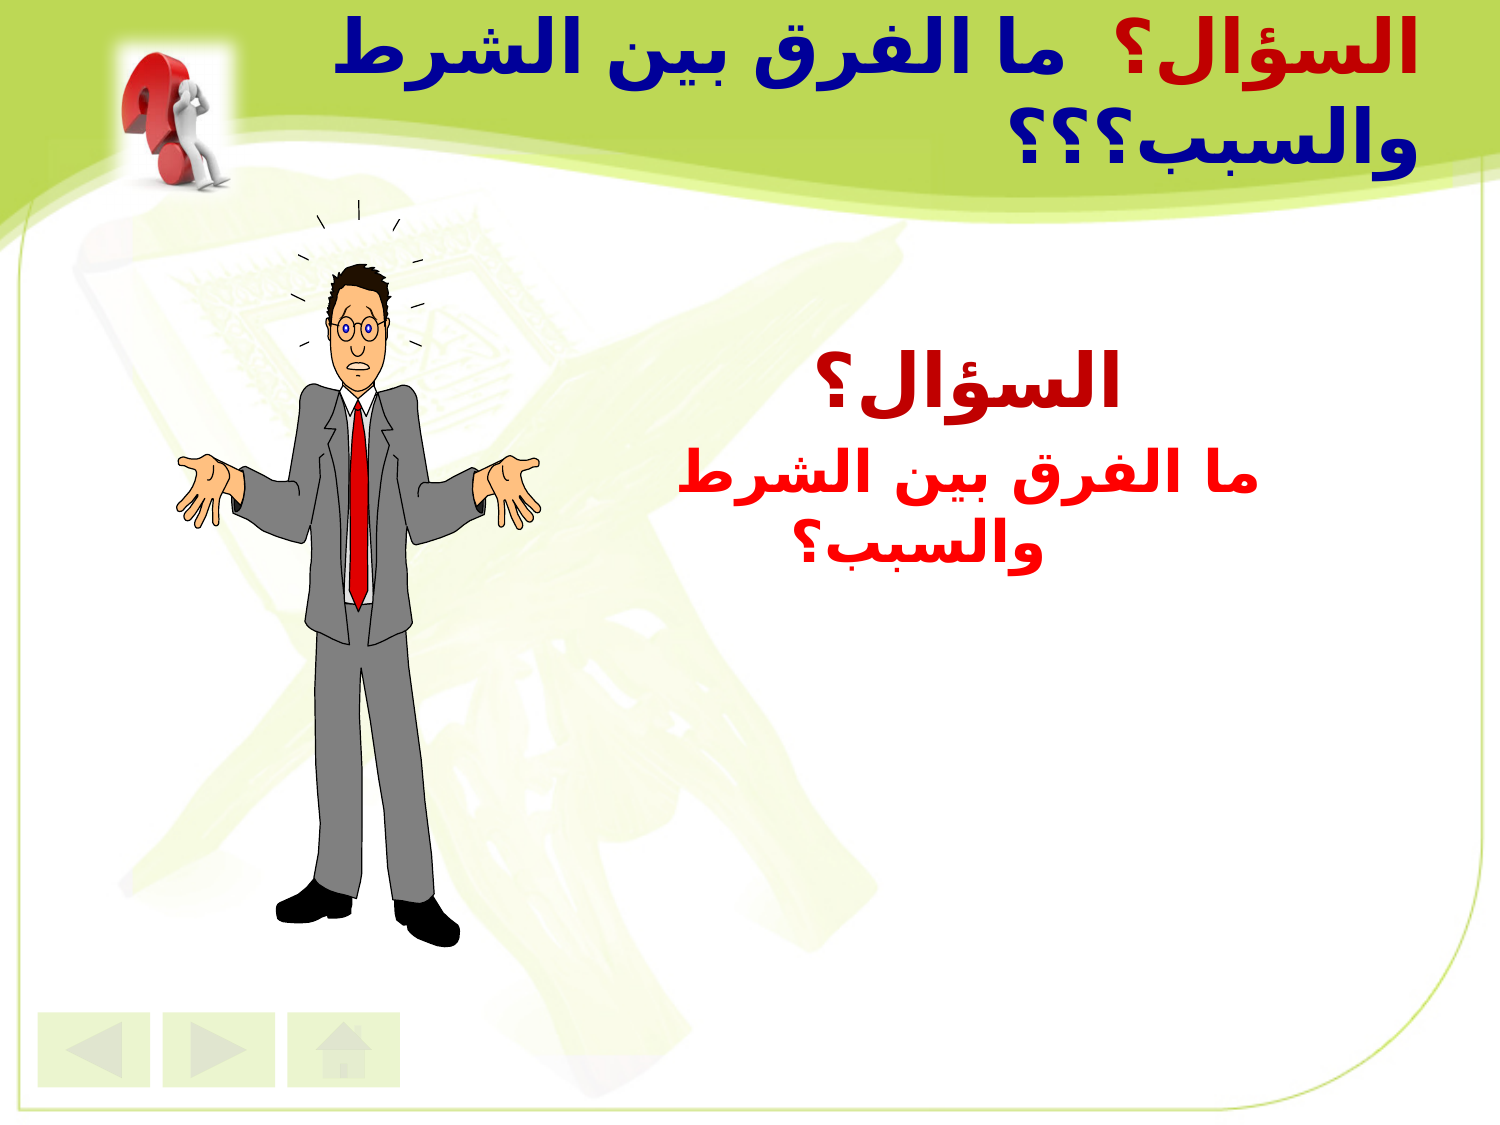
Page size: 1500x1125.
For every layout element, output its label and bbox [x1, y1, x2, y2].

picture [0, 0, 1500, 1125]
text_box [174, 199, 544, 949]
